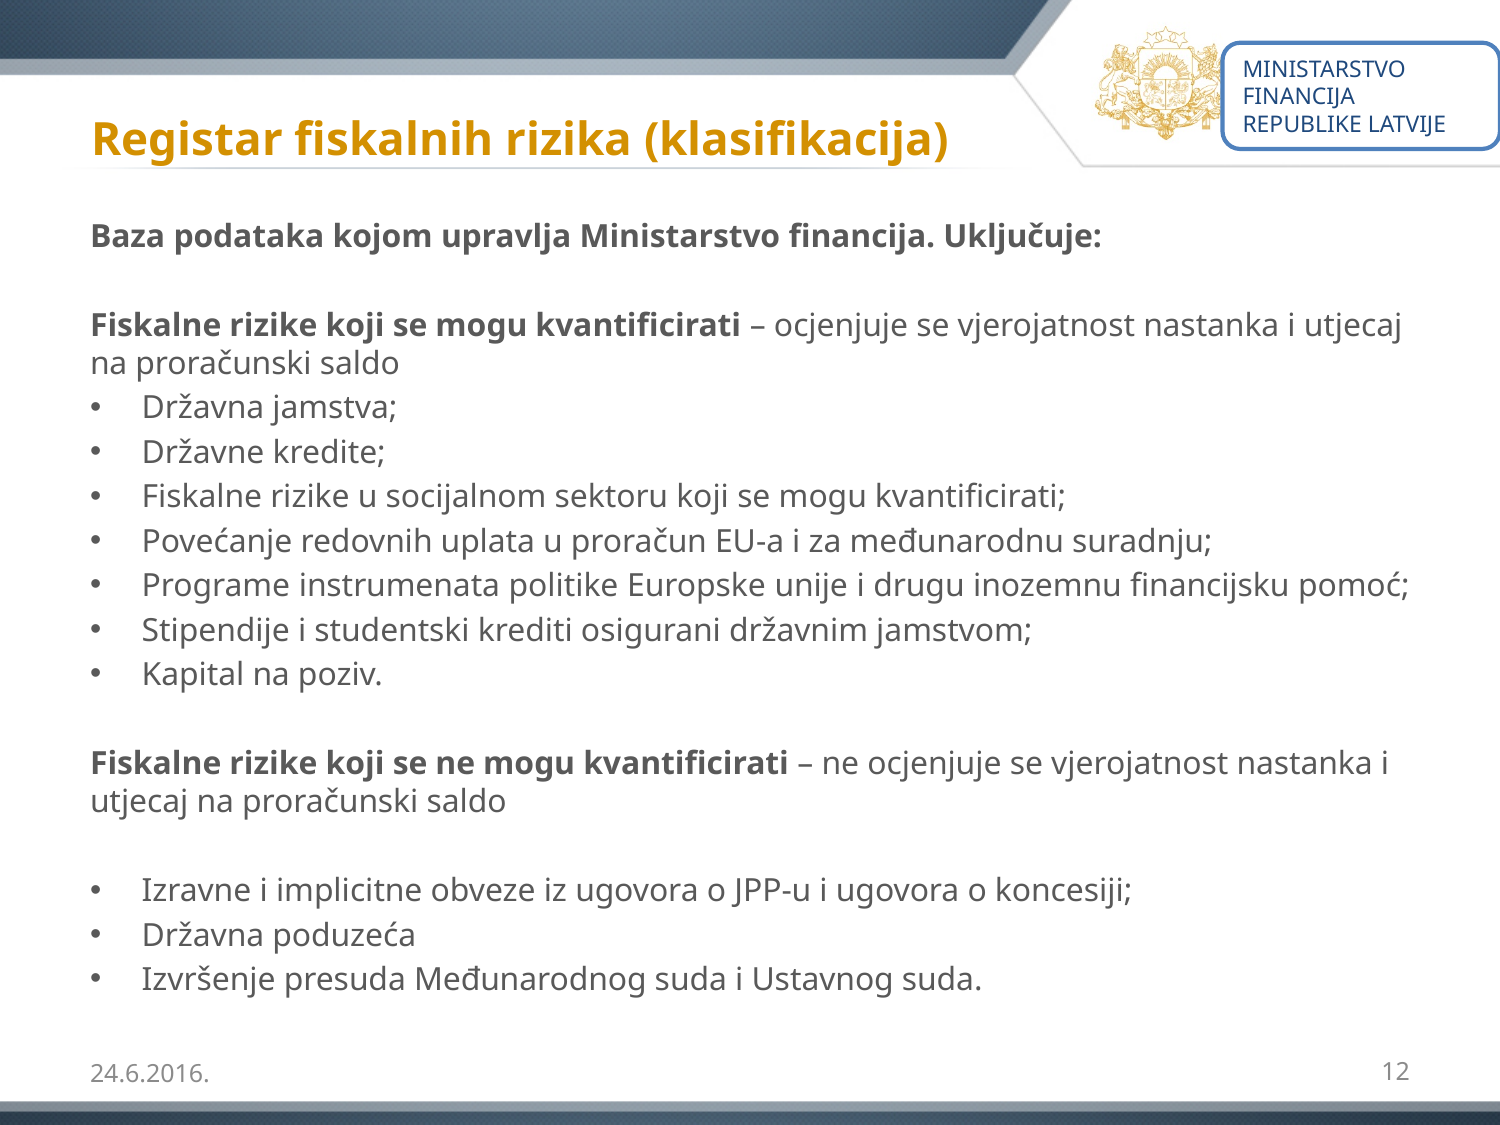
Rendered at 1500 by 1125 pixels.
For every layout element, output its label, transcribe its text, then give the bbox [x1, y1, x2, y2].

text_box MINISTARSTVO FINANCIJA REPUBLIKE LATVIJE [1220, 40, 1500, 152]
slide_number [75, 1043, 425, 1103]
list Baza podataka kojom upravlja Ministarstvo financija. Uključuje: Fiskalne rizike koji se mogu kvantificirati – ocjenjuje se vjerojatnost nastanka i utjecaj na proračunski saldo Državna jamstva; Državne kredite; Fiskalne rizike u socijalnom sektoru koji se mogu kvantificirati; Povećanje redovnih uplata u proračun EU-a i za međunarodnu suradnju; Programe instrumenata politike Europske unije i drugu inozemnu financijsku pomoć; Stipendije i studentski krediti osigurani državnim jamstvom; Kapital na poziv. Fiskalne rizike koji se ne mogu kvantificirati – ne ocjenjuje se vjerojatnost nastanka i utjecaj na proračunski saldo Izravne i implicitne obveze iz ugovora o JPP-u i ugovora o koncesiji; Državna poduzeća Izvršenje presuda Međunarodnog suda i Ustavnog suda. [75, 208, 1425, 1043]
picture [0, 0, 1500, 1125]
title Registar fiskalnih rizika (klasifikacija) [76, 101, 1010, 173]
slide_number 12 [1074, 1043, 1425, 1103]
